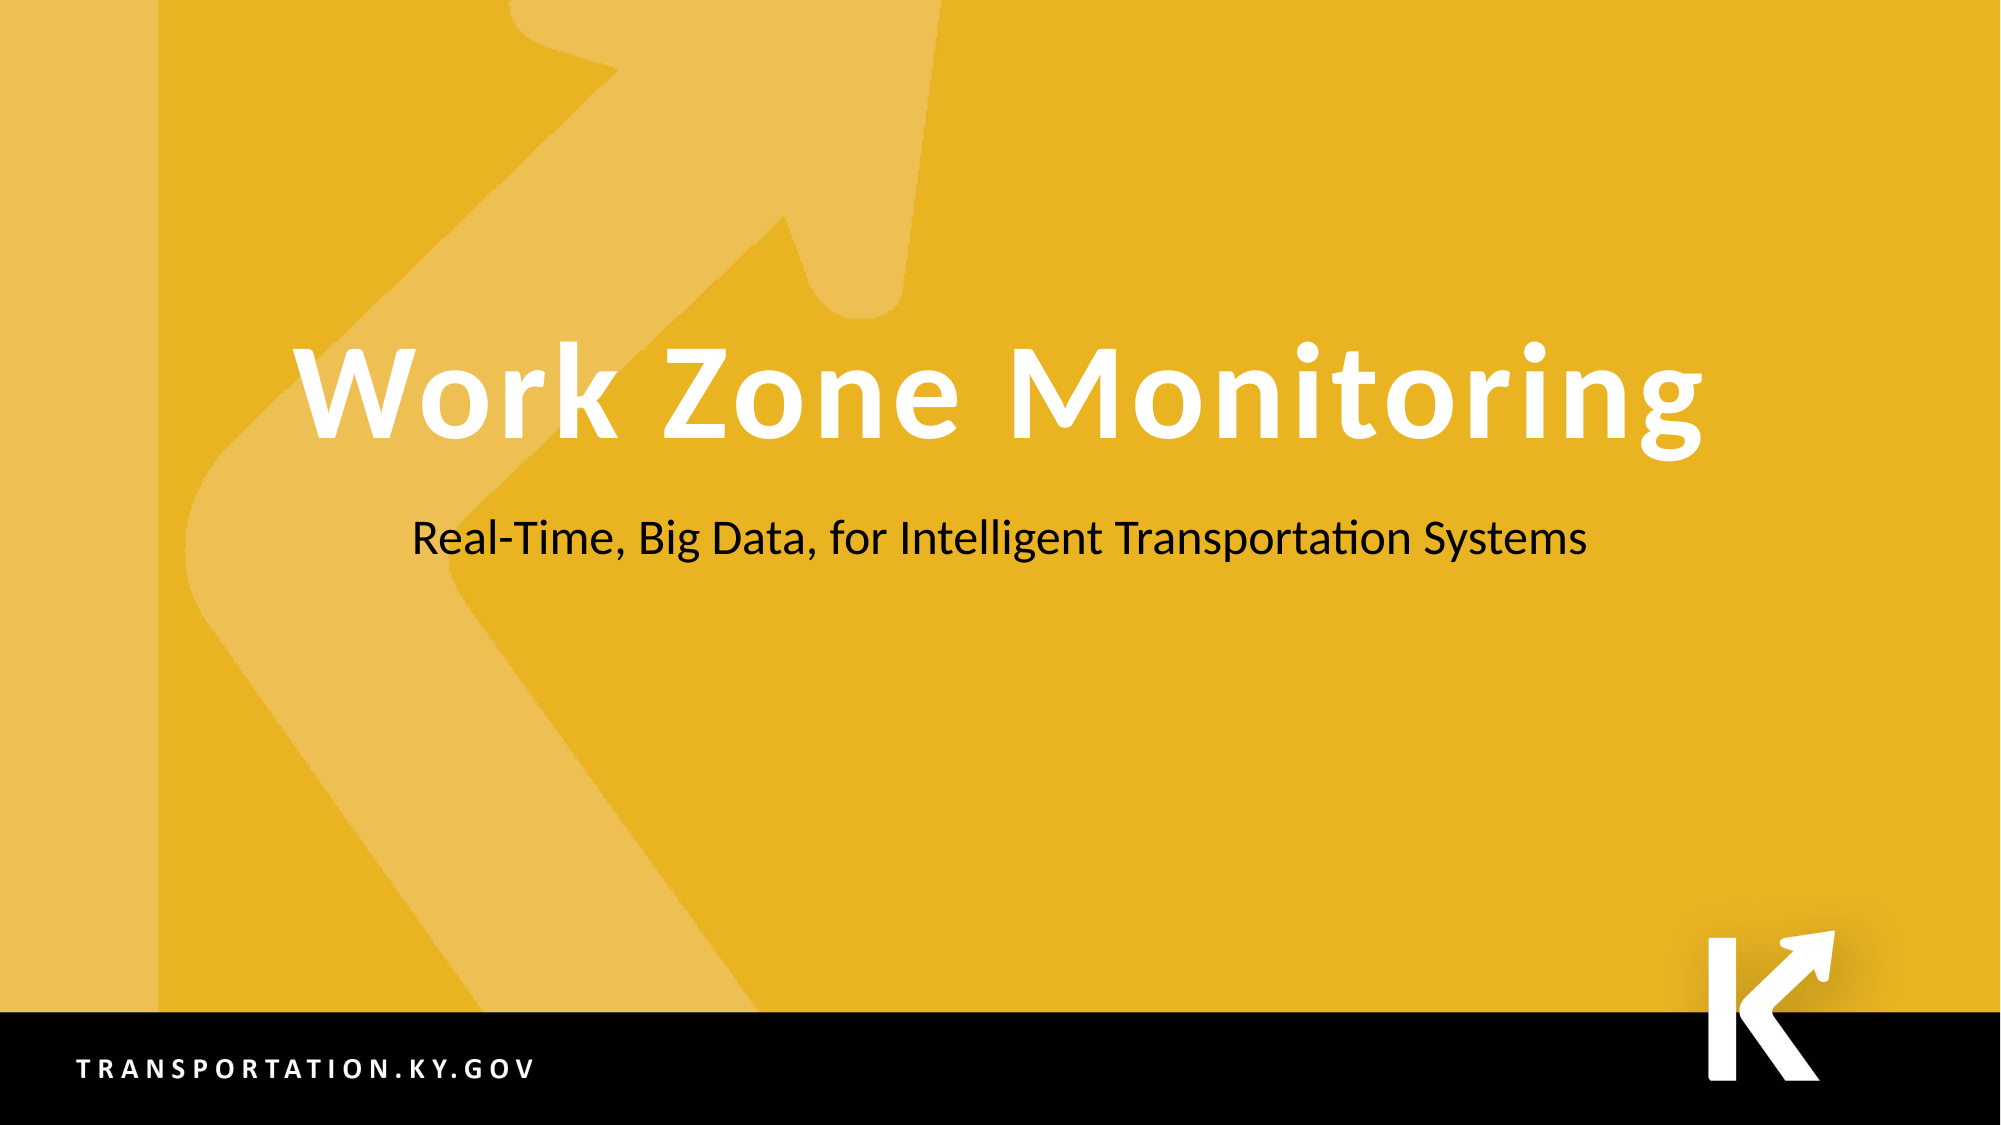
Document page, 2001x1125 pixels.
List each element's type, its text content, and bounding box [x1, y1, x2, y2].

title Work Zone Monitoring [249, 209, 1750, 476]
picture [0, 0, 2001, 1125]
subtitle Real-Time, Big Data, for Intelligent Transportation Systems [249, 503, 1750, 645]
